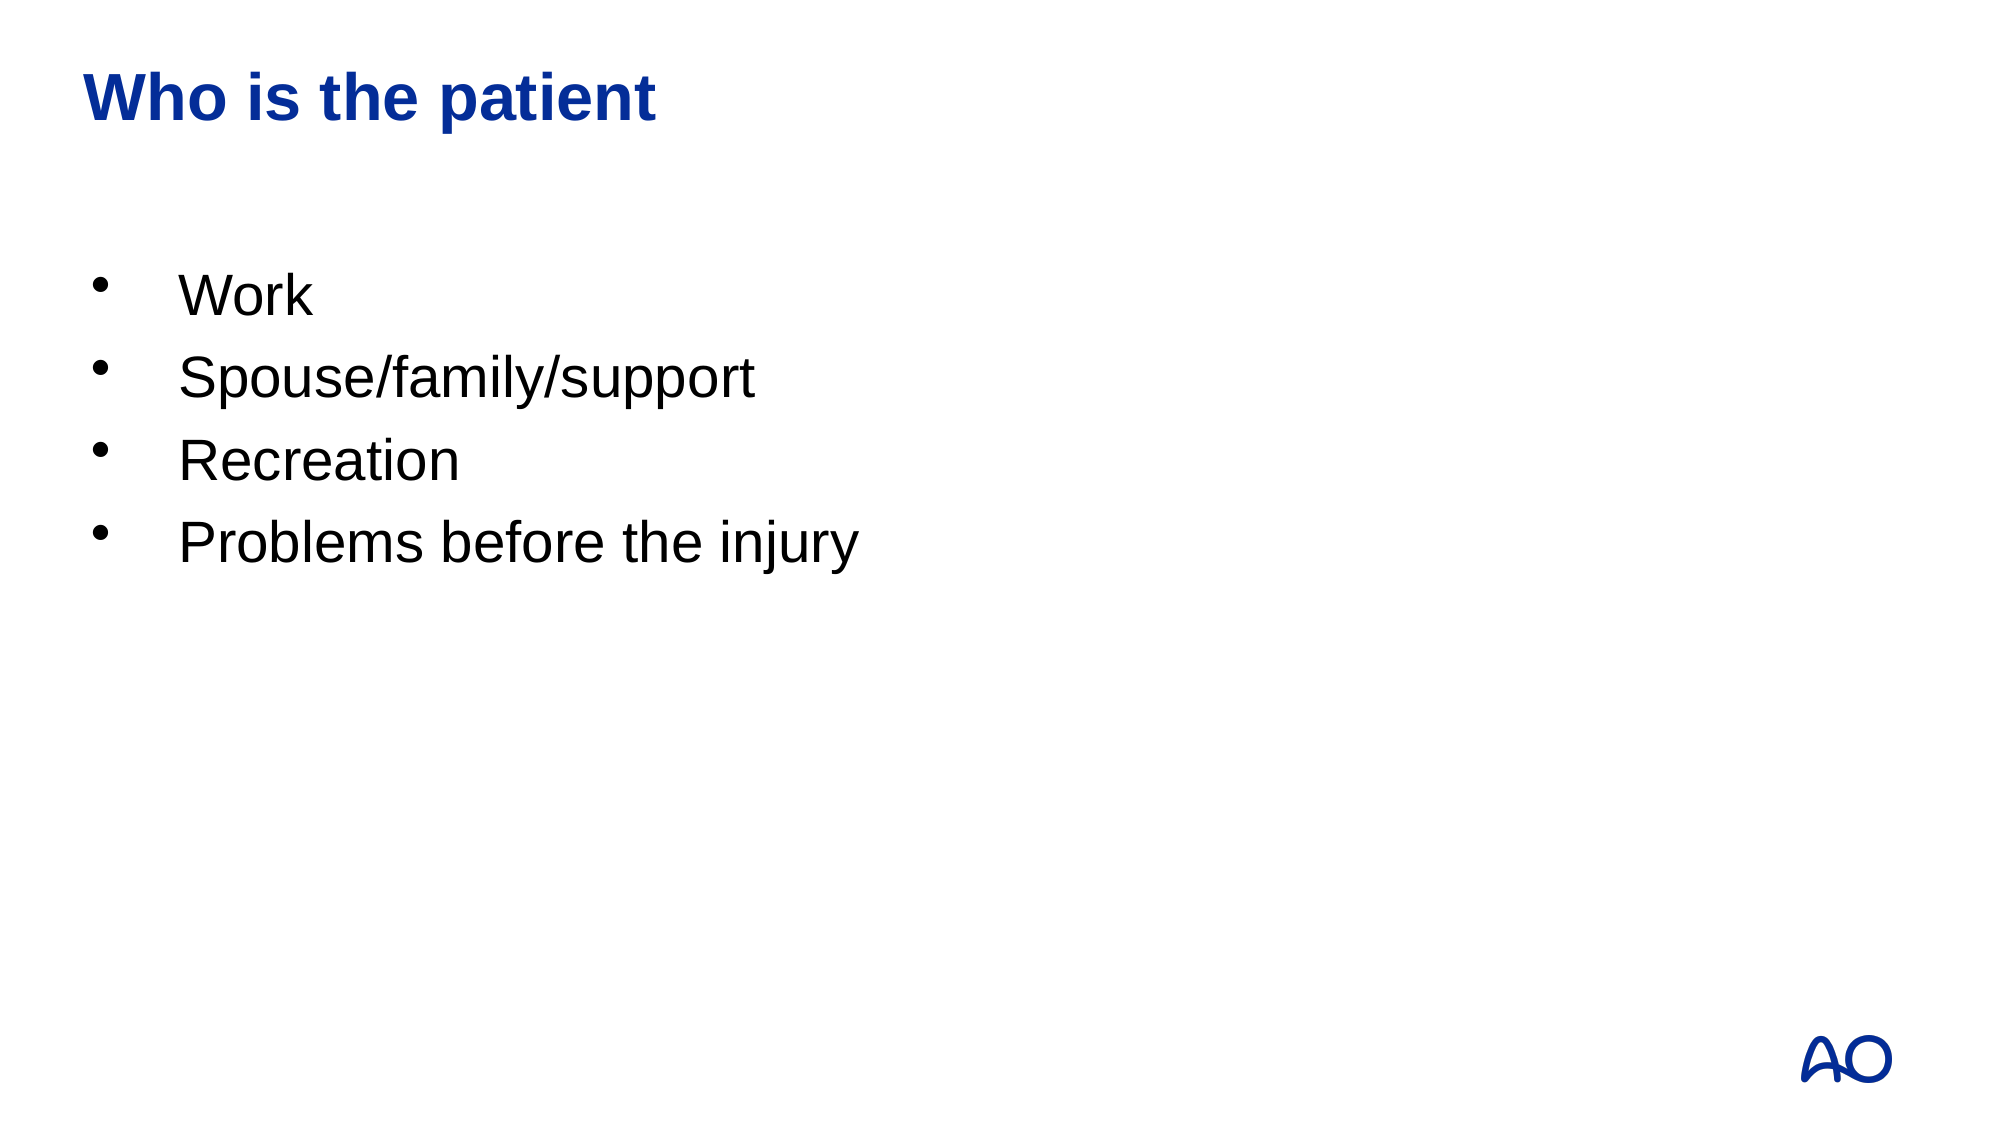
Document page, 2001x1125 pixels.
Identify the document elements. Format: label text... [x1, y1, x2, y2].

list Work Spouse/family/support Recreation Problems before the injury [82, 248, 1895, 1125]
title Who is the patient [82, 61, 1895, 248]
